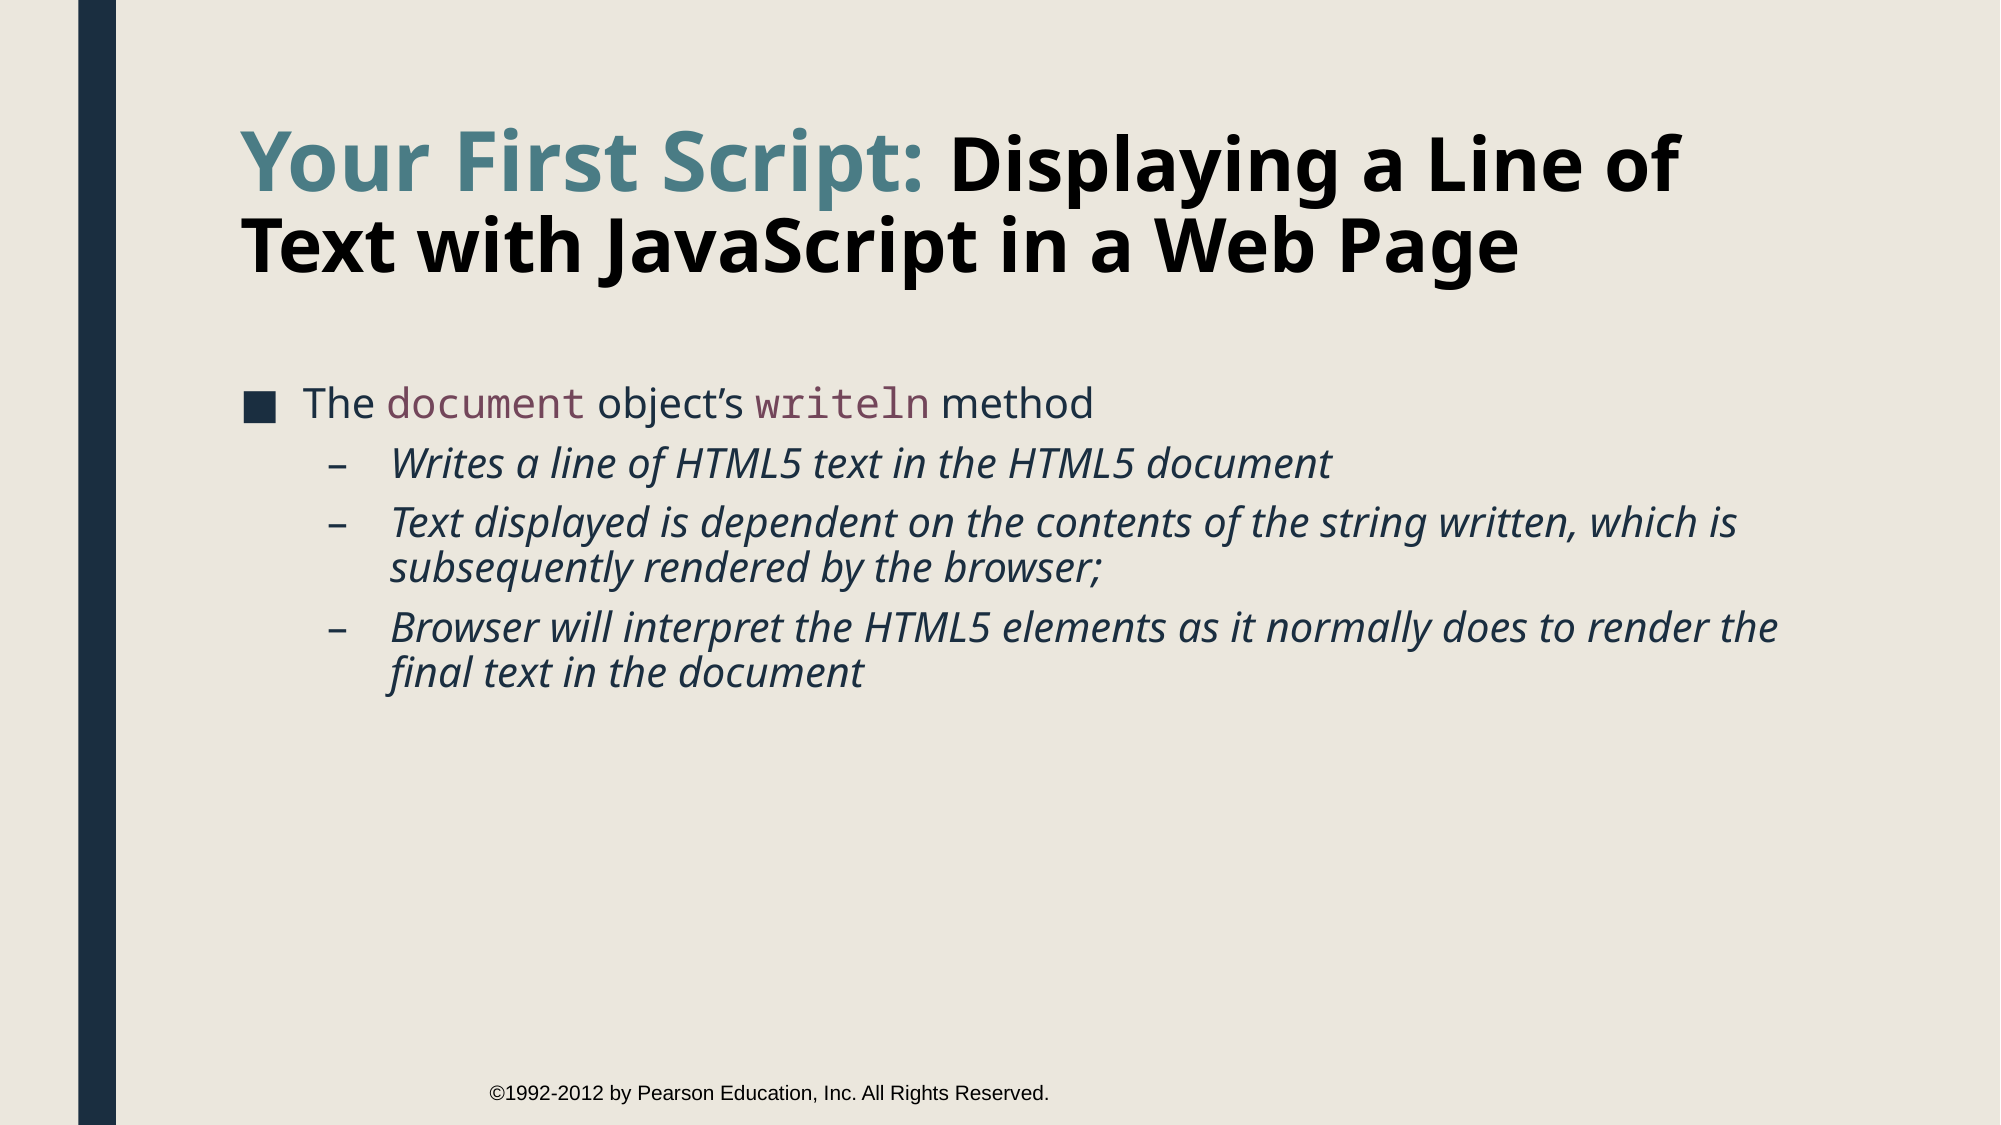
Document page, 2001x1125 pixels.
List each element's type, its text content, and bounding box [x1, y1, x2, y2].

title Your First Script: Displaying a Line of Text with JavaScript in a Web Page [225, 112, 1800, 357]
footer ©1992-2012 by Pearson Education, Inc. All Rights Reserved. [474, 1058, 1505, 1125]
list The document object’s writeln method Writes a line of HTML5 text in the HTML5 document Text displayed is dependent on the contents of the string written, which is subsequently rendered by the browser; Browser will interpret the HTML5 elements as it normally does to render the final text in the document [225, 375, 1800, 963]
